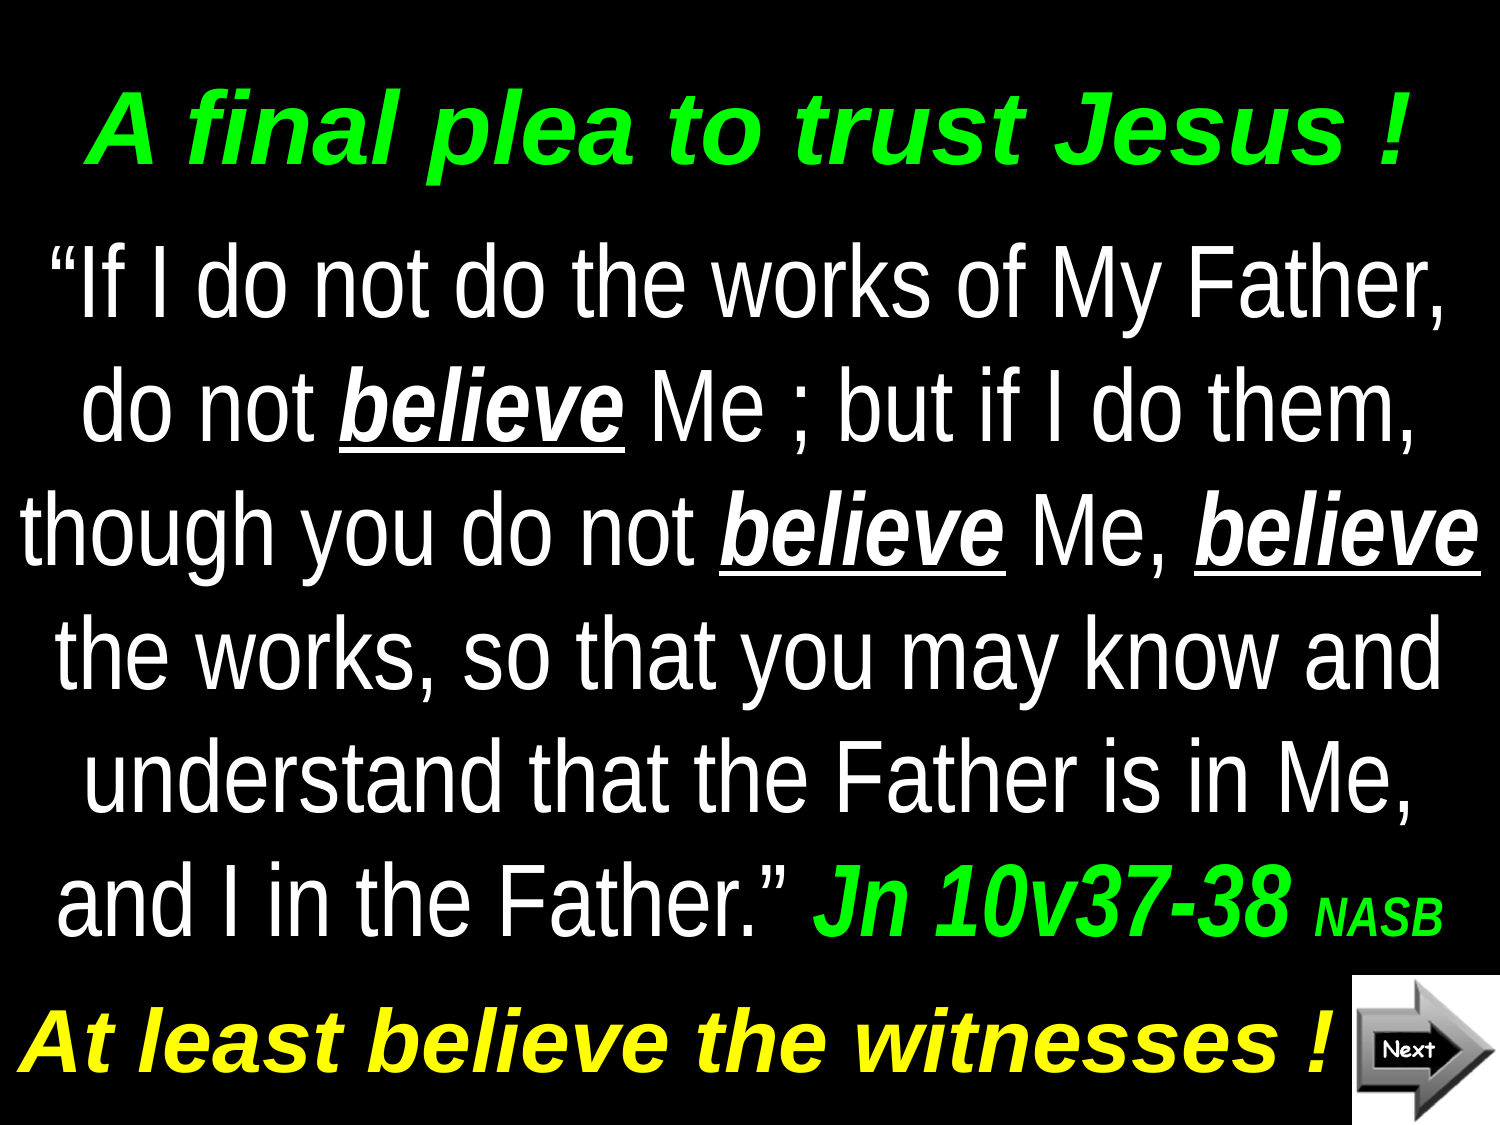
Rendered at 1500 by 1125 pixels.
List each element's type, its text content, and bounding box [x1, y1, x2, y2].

list “If I do not do the works of My Father, do not believe Me ; but if I do them, though you do not believe Me, believe the works, so that you may know and understand that the Father is in Me, and I in the Father.” Jn 10v37-38 NASB [0, 196, 1500, 976]
list At least believe the witnesses ! [1, 975, 1353, 1125]
title A final plea to trust Jesus ! [0, 52, 1500, 196]
picture [1353, 976, 1500, 1125]
